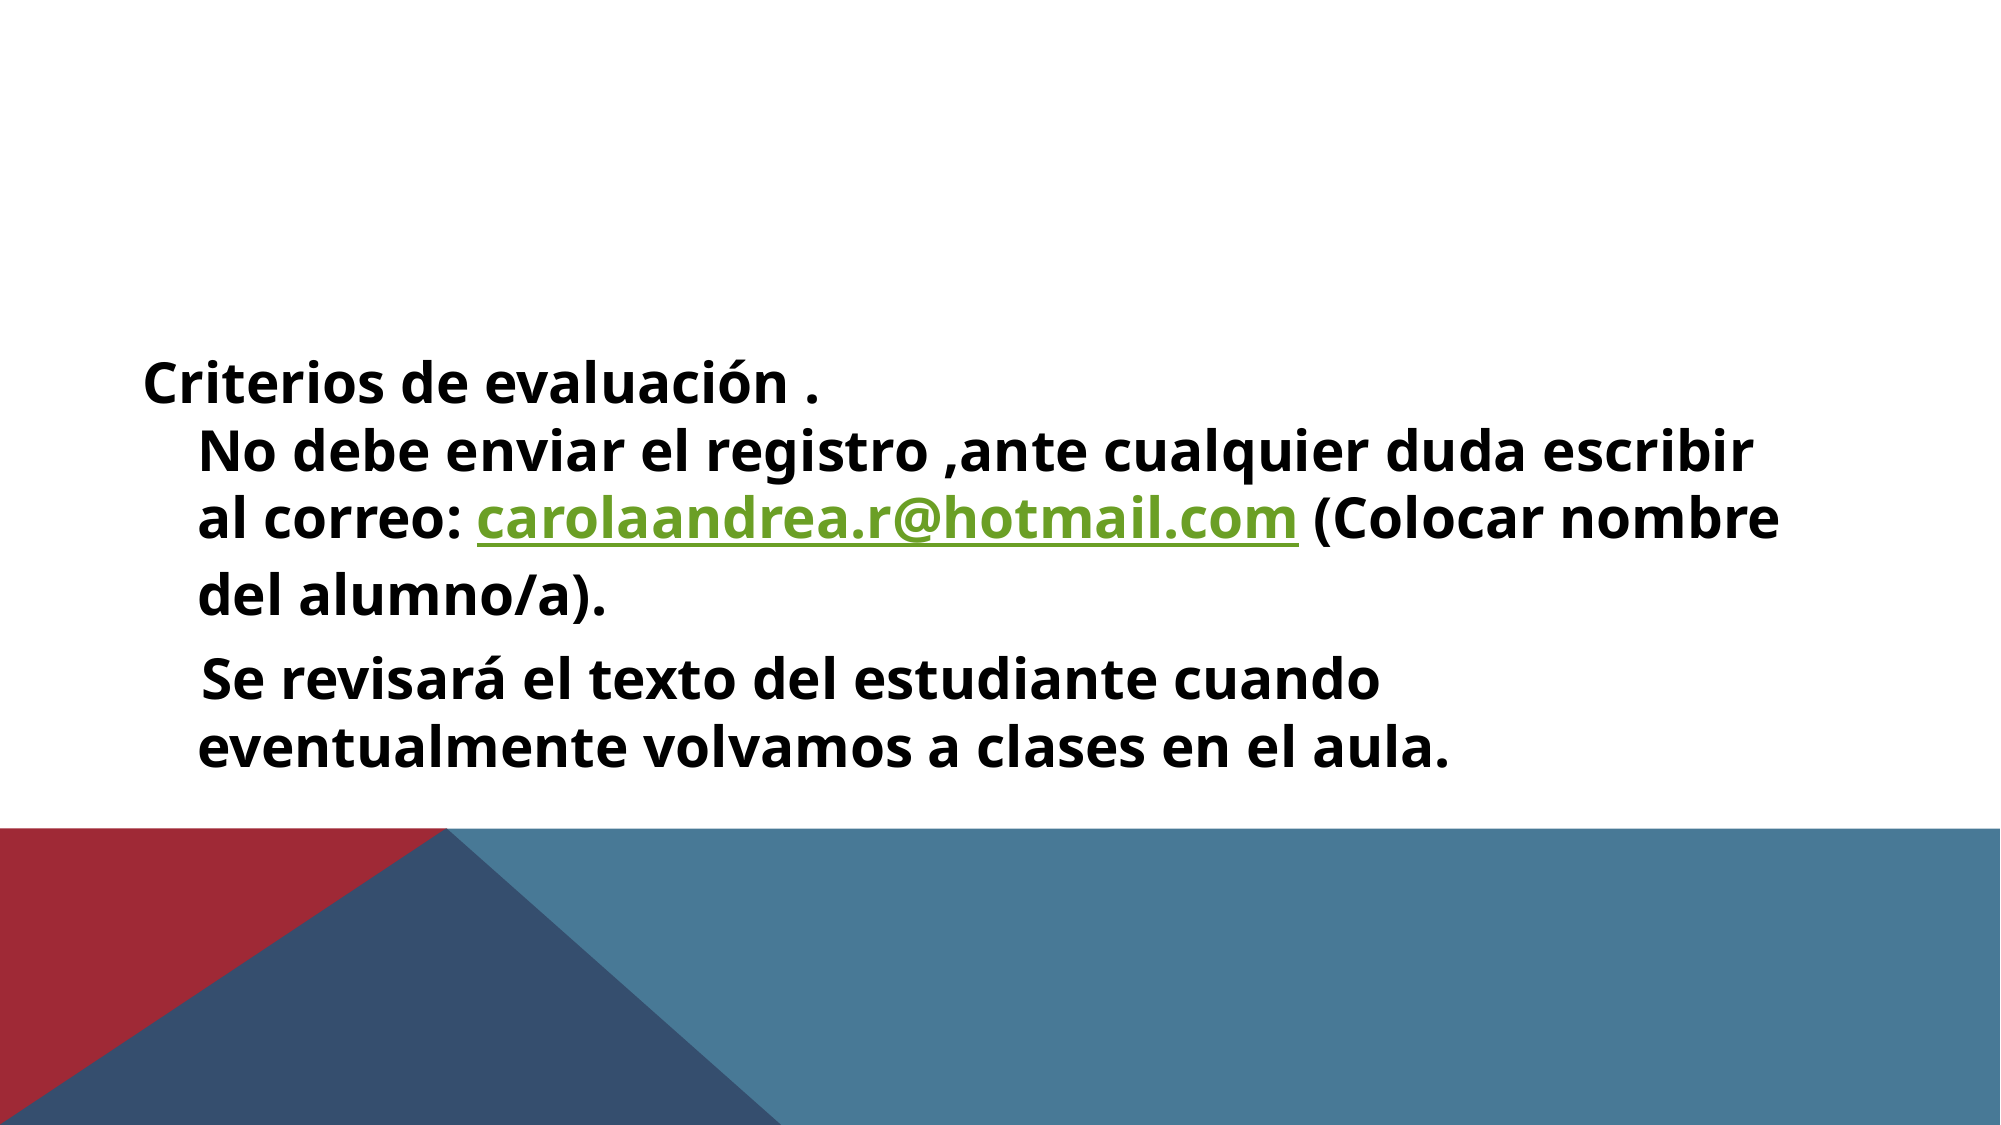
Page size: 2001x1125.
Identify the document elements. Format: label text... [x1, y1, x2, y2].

list Criterios de evaluación . No debe enviar el registro ,ante cualquier duda escribir al correo: carolaandrea.r@hotmail.com (Colocar nombre del alumno/a). Se revisará el texto del estudiante cuando eventualmente volvamos a clases en el aula. [127, 339, 1825, 789]
